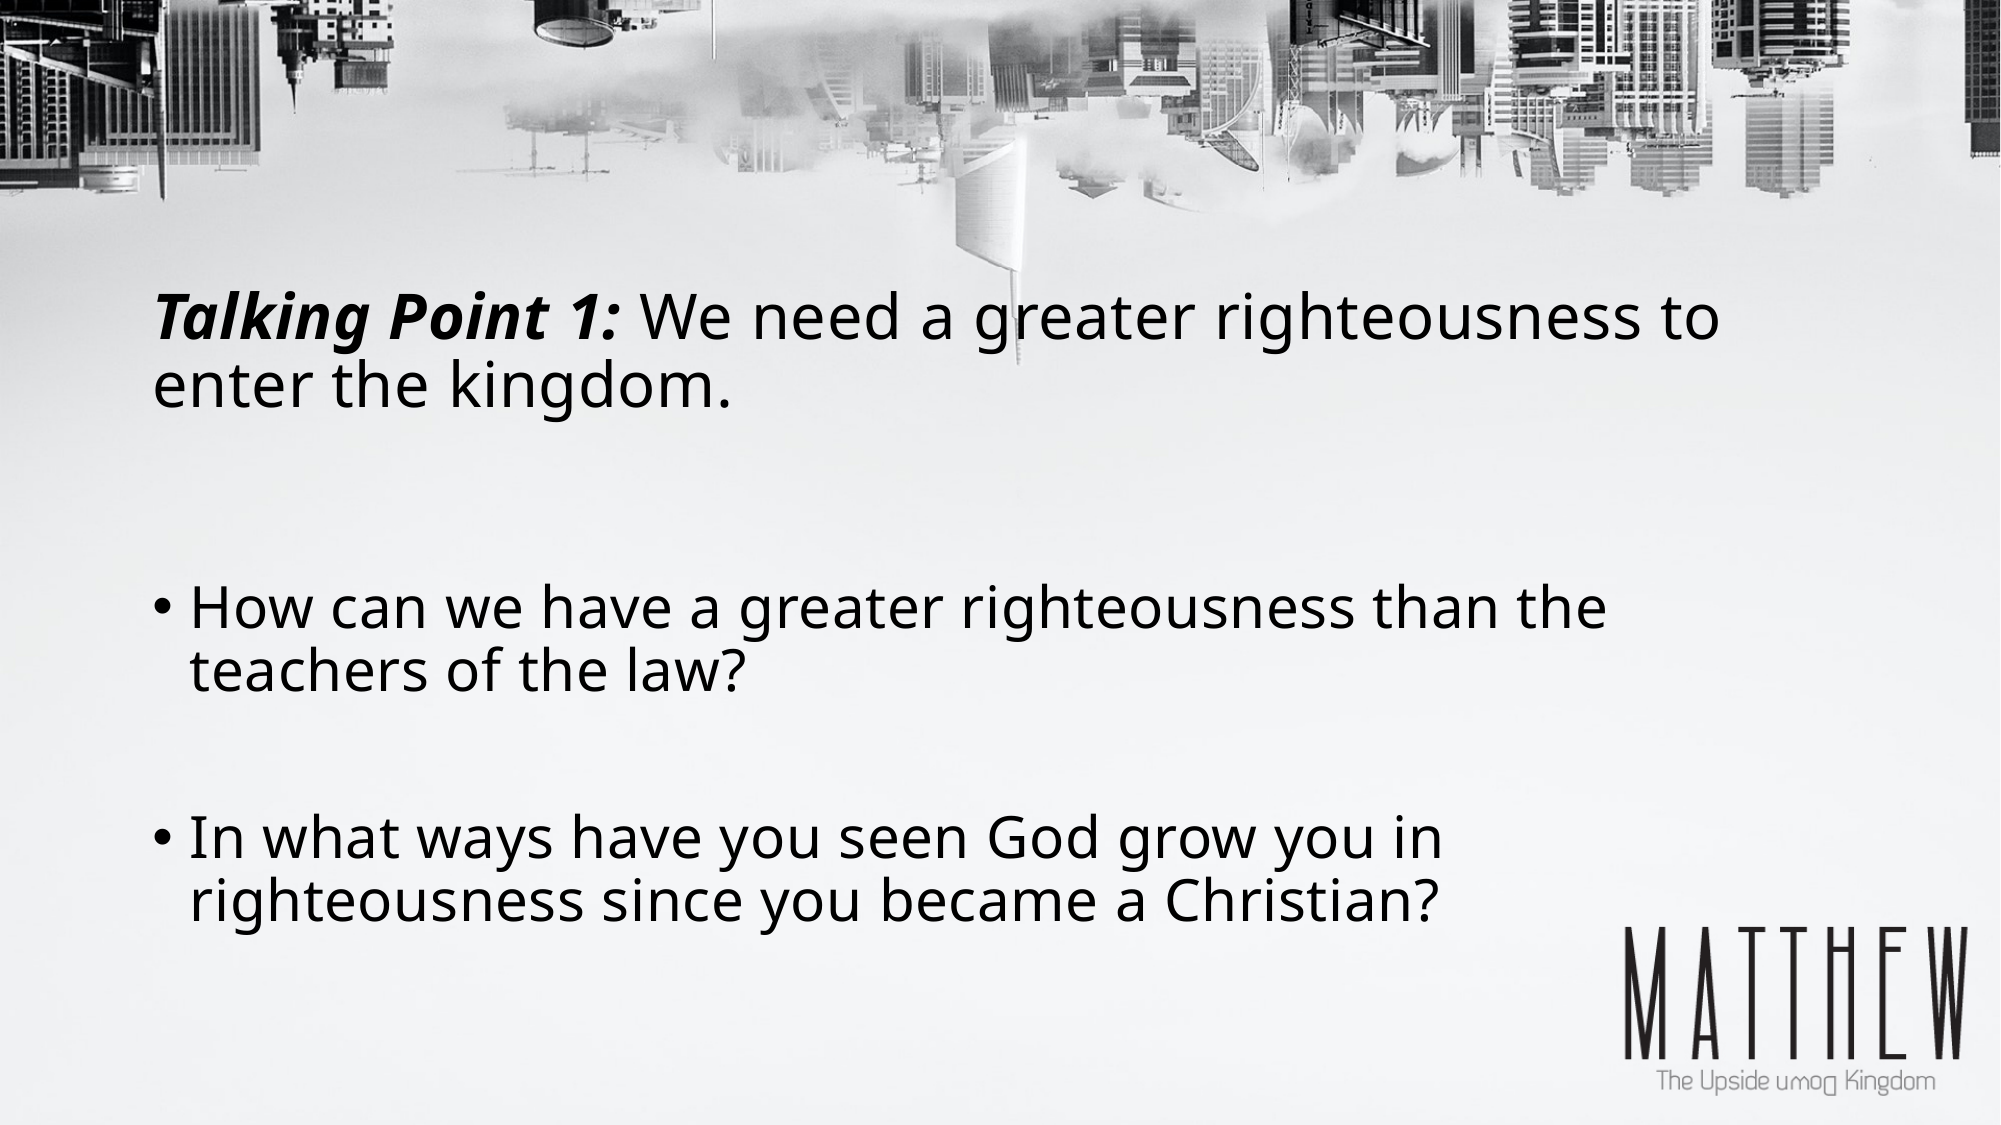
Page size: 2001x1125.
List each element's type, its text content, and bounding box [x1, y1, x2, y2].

picture [0, 0, 2001, 1125]
title Talking Point 1: We need a greater righteousness to enter the kingdom. [137, 277, 1863, 430]
list How can we have a greater righteousness than the teachers of the law? In what ways have you seen God grow you in righteousness since you became a Christian? [137, 570, 1863, 1125]
